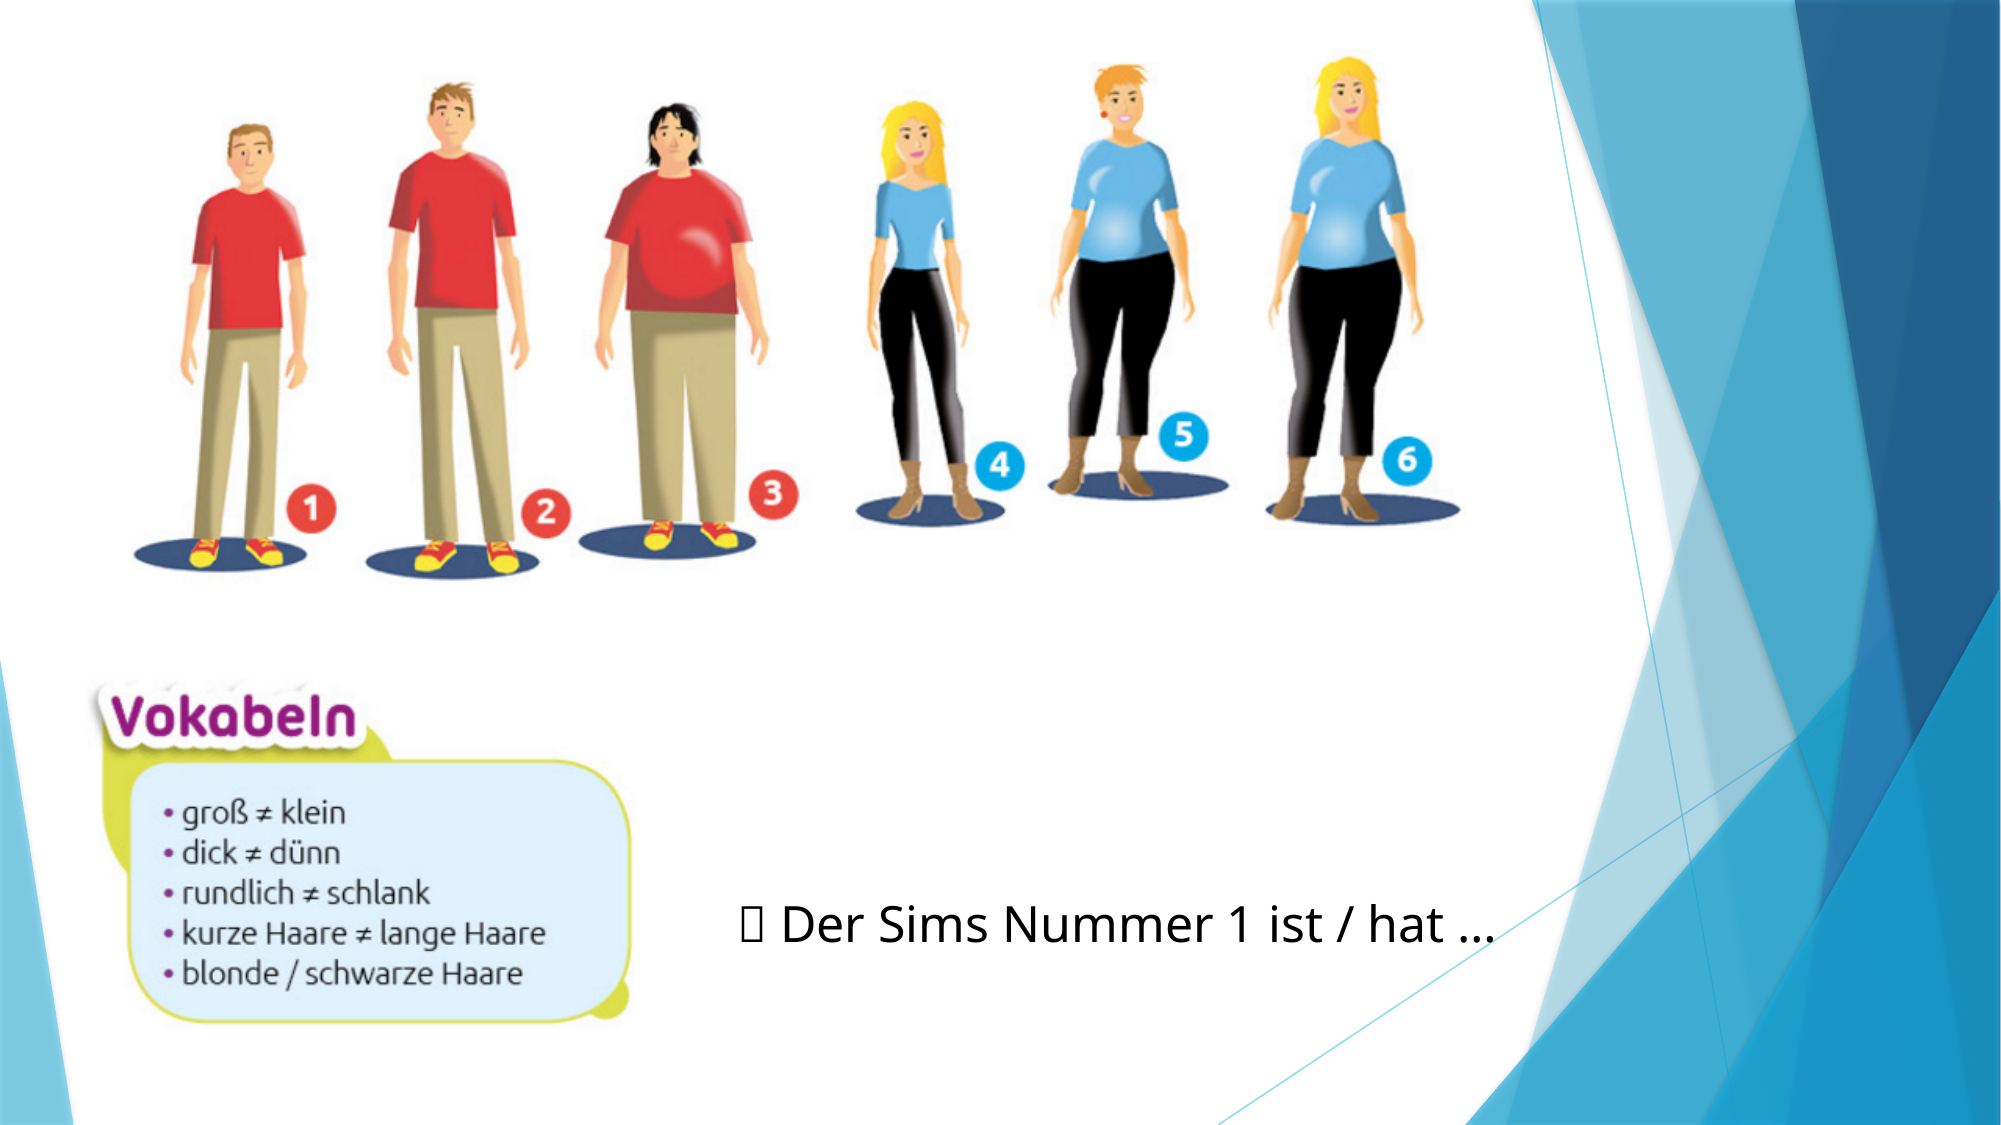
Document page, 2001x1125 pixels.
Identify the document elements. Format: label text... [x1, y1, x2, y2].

text_box  Der Sims Nummer 1 ist / hat … [722, 885, 1541, 961]
picture [68, 658, 664, 1047]
picture [103, 45, 1525, 610]
